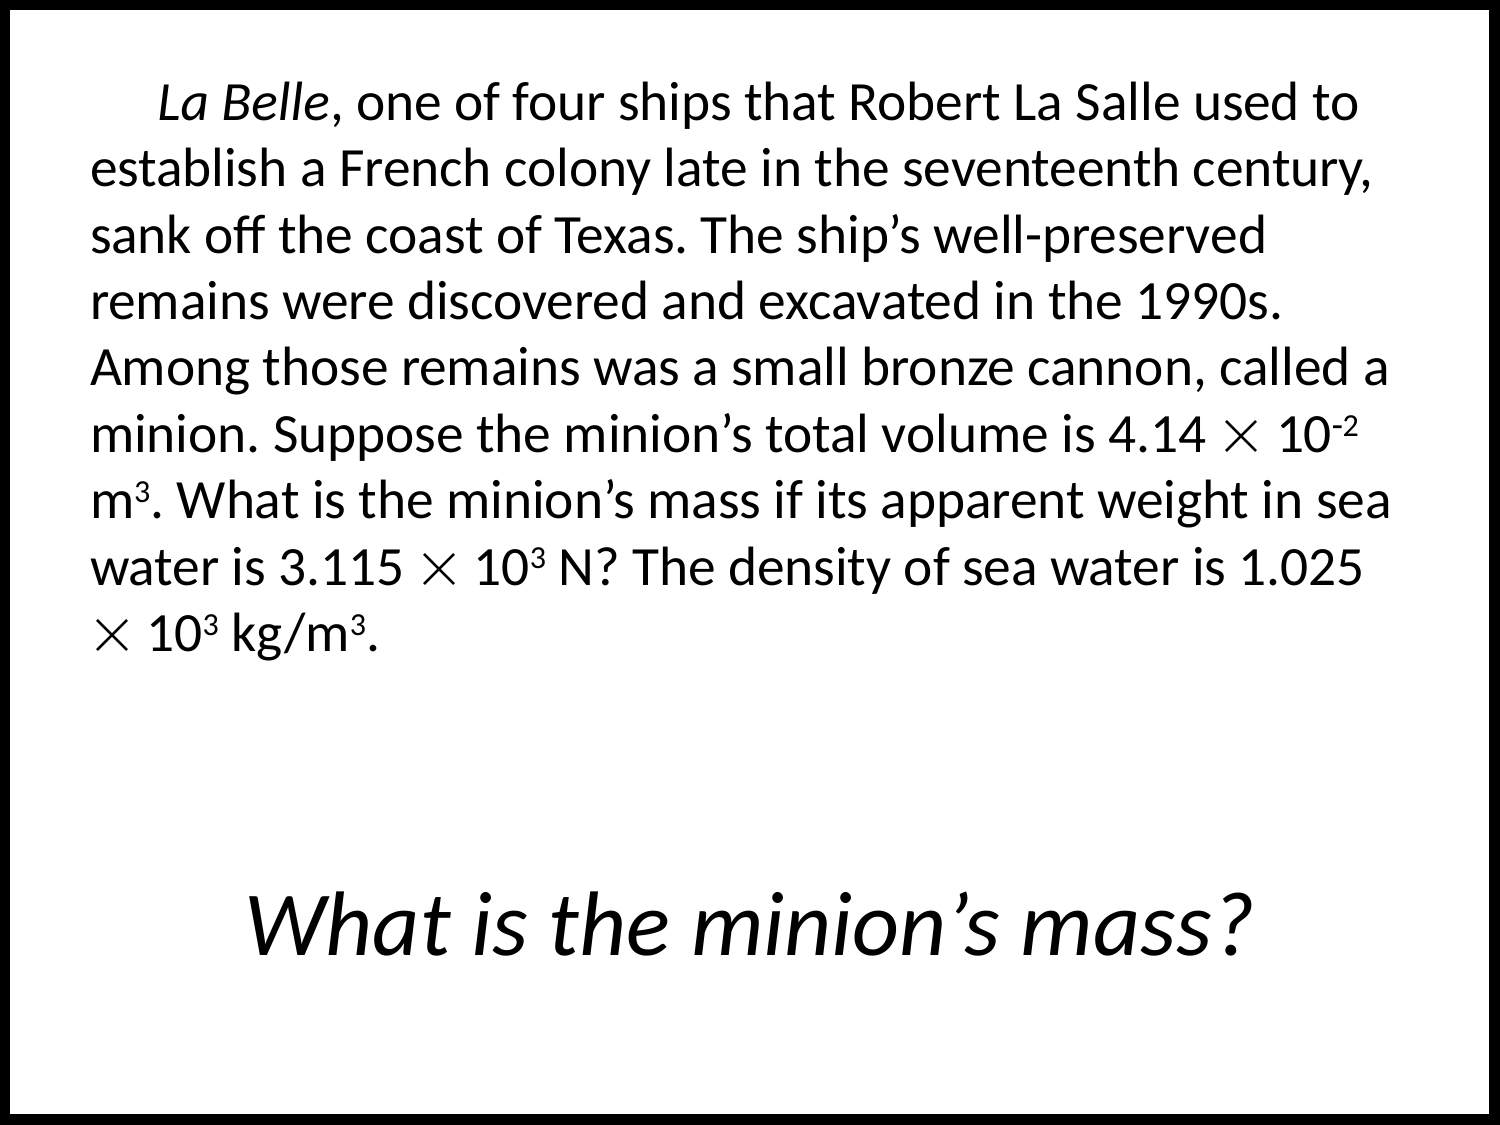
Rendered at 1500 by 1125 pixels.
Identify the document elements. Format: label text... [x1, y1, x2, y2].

title What is the minion’s mass? [75, 825, 1425, 1013]
list La Belle, one of four ships that Robert La Salle used to establish a French colony late in the seventeenth century, sank off the coast of Texas. The ship’s well-preserved remains were discovered and excavated in the 1990s. Among those remains was a small bronze cannon, called a minion. Suppose the minion’s total volume is 4.14  102 m3. What is the minion’s mass if its apparent weight in sea water is 3.115  103 N? The density of sea water is 1.025  103 kg/m3. [75, 57, 1425, 675]
